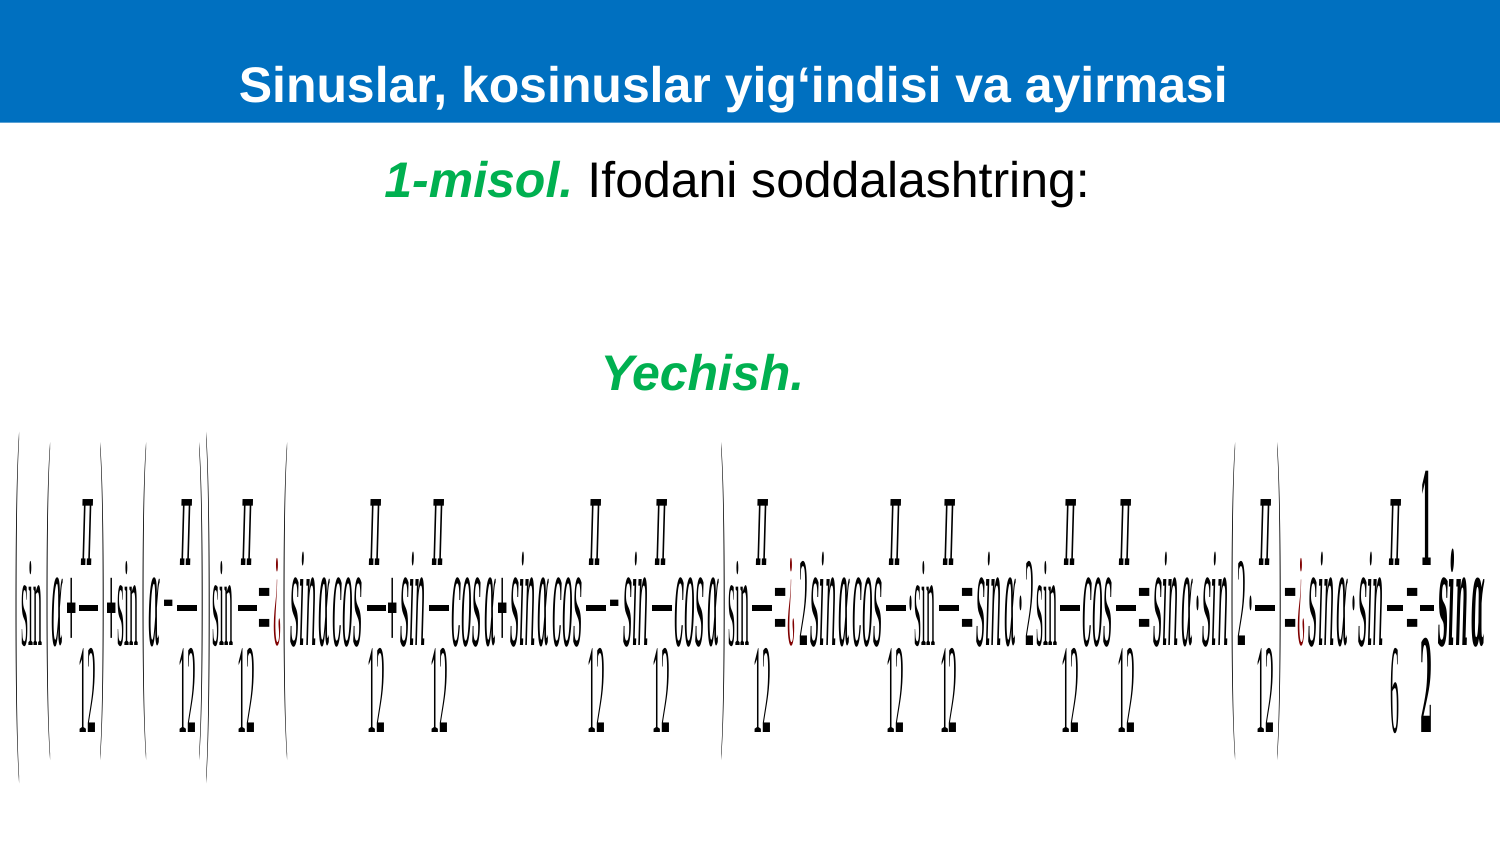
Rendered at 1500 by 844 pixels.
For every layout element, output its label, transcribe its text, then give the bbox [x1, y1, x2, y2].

text_box Yechish. [585, 332, 820, 408]
text_box [0, 0, 1500, 123]
text_box Sinuslar, kosinuslar yig‘indisi va ayirmasi [76, 16, 1388, 113]
